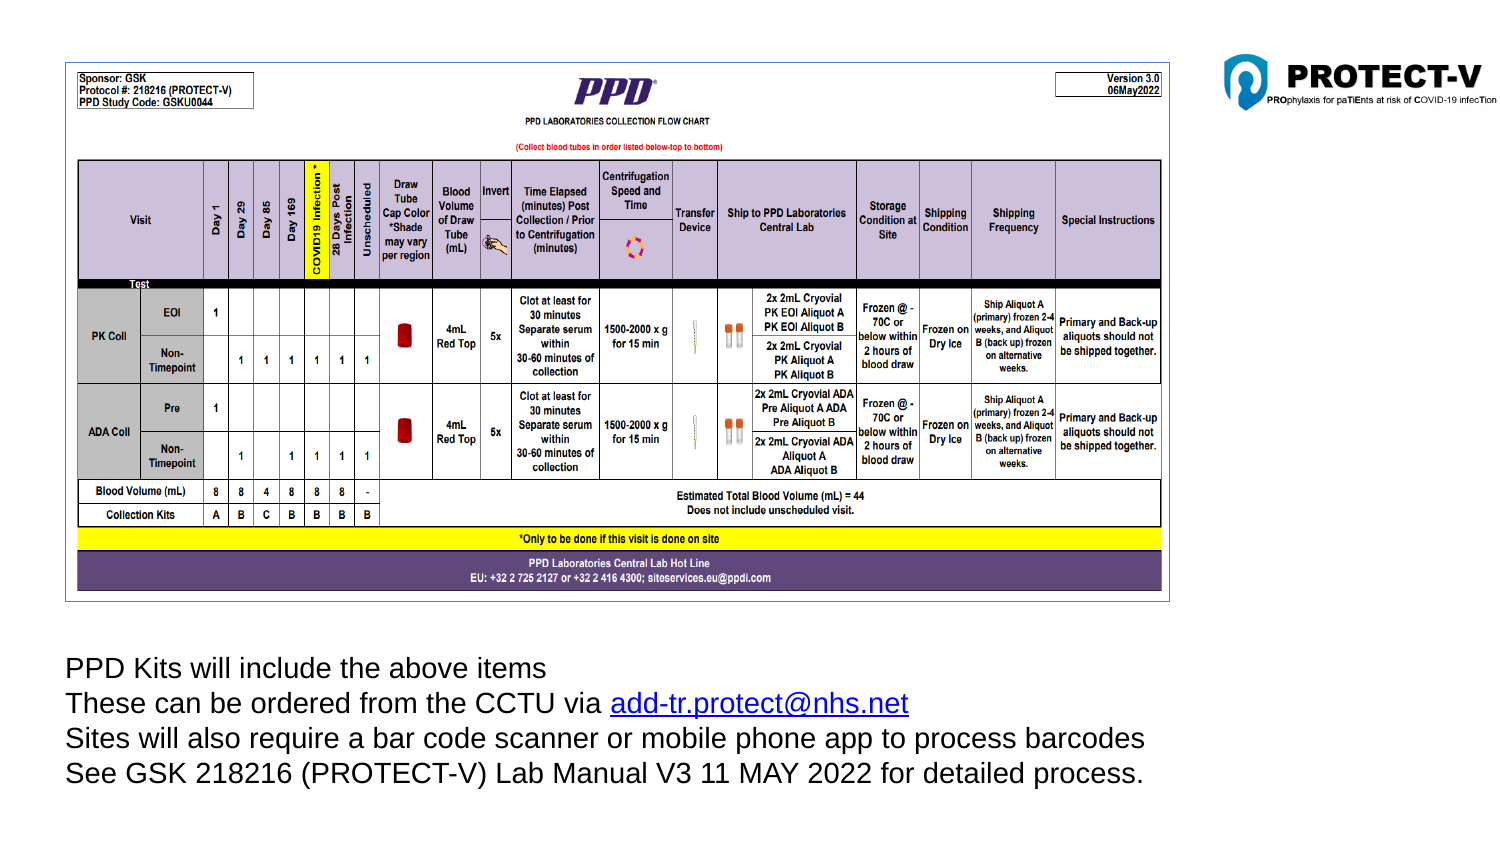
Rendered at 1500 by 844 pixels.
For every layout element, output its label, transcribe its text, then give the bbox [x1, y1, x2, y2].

picture [1215, 49, 1500, 114]
picture [65, 62, 1170, 602]
text_box PPD Kits will include the above items These can be ordered from the CCTU via add-tr.protect@nhs.net Sites will also require a bar code scanner or mobile phone app to process barcodes See GSK 218216 (PROTECT-V) Lab Manual V3 11 MAY 2022 for detailed process. [50, 641, 1318, 797]
